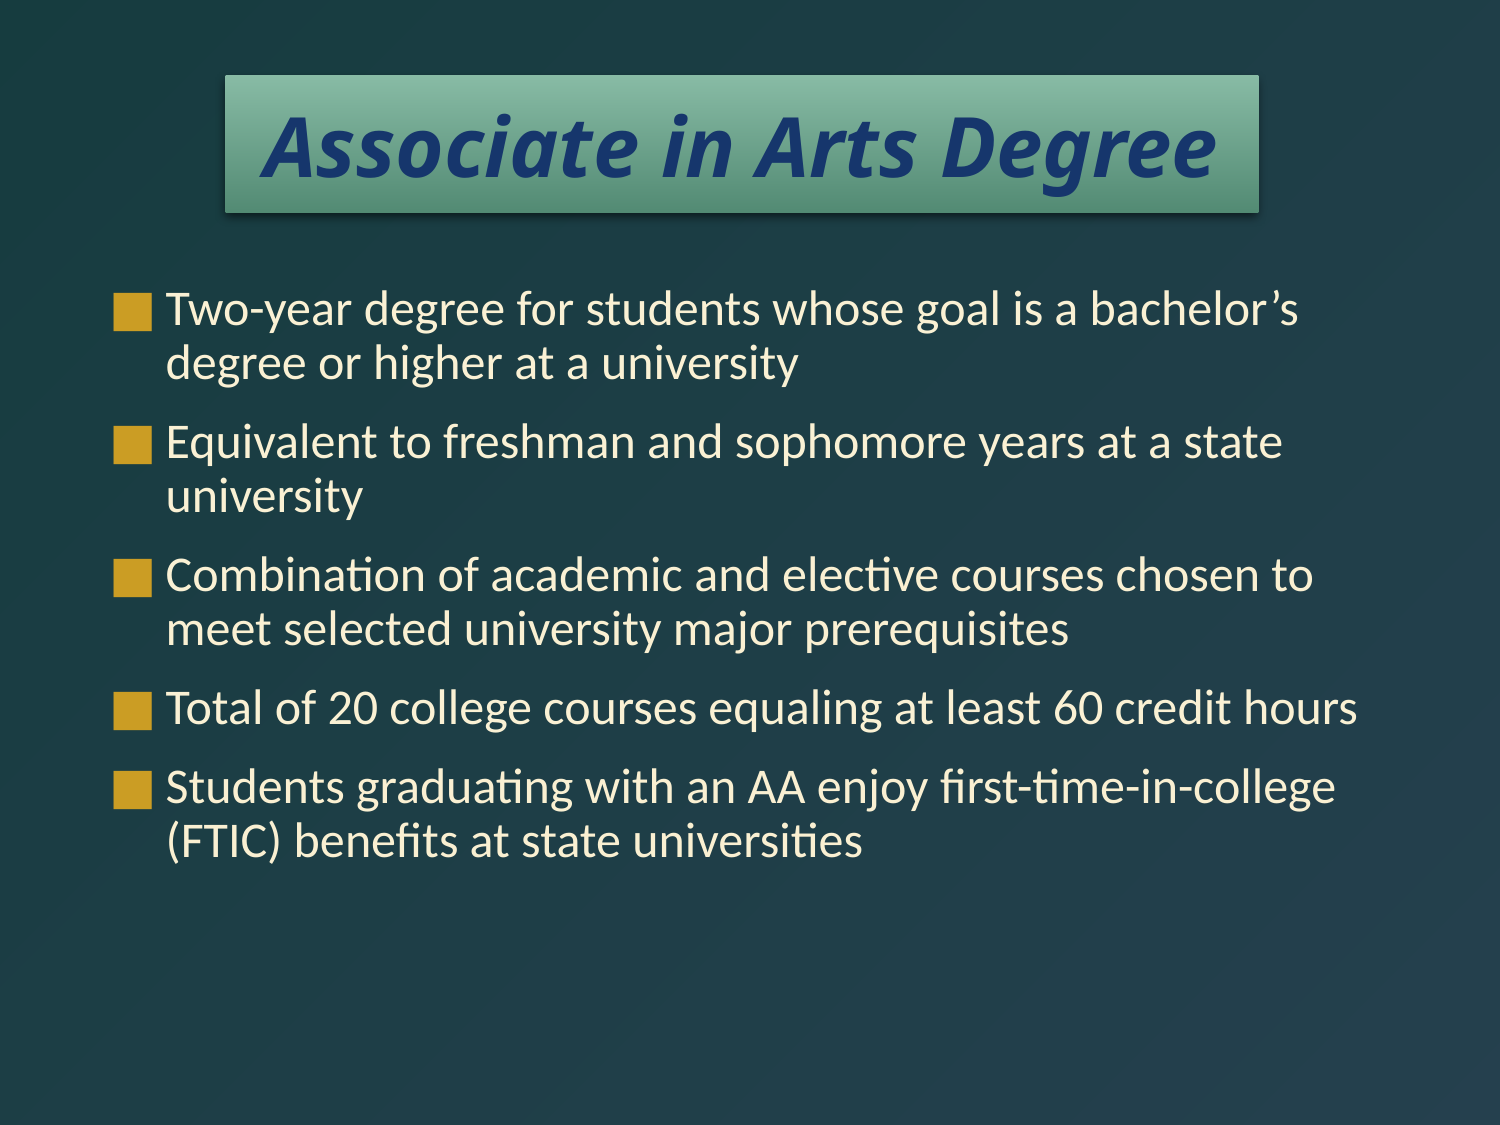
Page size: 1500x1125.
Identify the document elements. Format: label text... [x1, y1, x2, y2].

title Associate in Arts Degree [225, 75, 1259, 213]
list Two-year degree for students whose goal is a bachelor’s degree or higher at a university Equivalent to freshman and sophomore years at a state university Combination of academic and elective courses chosen to meet selected university major prerequisites Total of 20 college courses equaling at least 60 credit hours Students graduating with an AA enjoy first-time-in-college (FTIC) benefits at state universities [94, 275, 1390, 1011]
